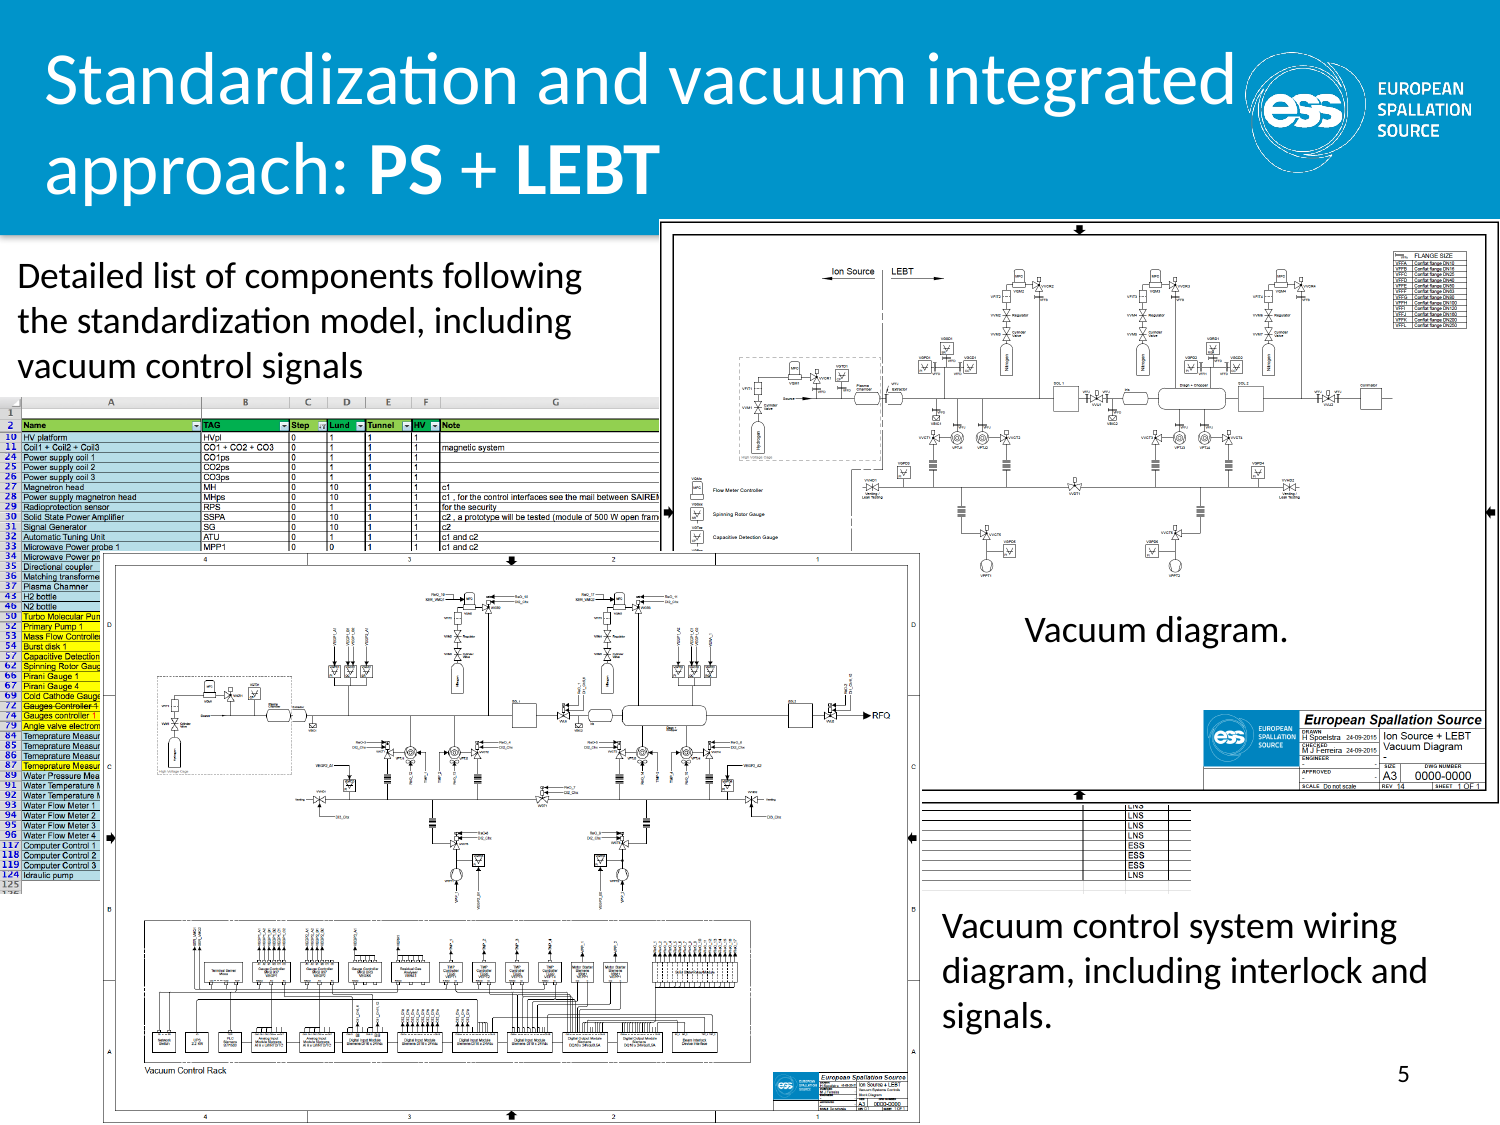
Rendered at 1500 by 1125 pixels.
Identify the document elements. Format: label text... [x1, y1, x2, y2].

picture [1422, 125, 1428, 134]
picture [1454, 83, 1458, 94]
picture [1389, 104, 1393, 115]
slide_number 5 [1074, 1043, 1425, 1103]
picture [1418, 104, 1423, 115]
title Standardization and vacuum integrated approach: PS + LEBT [29, 7, 1272, 232]
picture [1436, 104, 1444, 115]
picture [1272, 106, 1342, 127]
text_box Detailed list of components following the standardization model, including vacuum control signals [2, 243, 609, 394]
text_box Vacuum control system wiring diagram, including interlock and signals. [927, 893, 1459, 1043]
picture [1272, 94, 1340, 113]
picture [1443, 86, 1450, 93]
picture [0, 220, 1500, 1125]
picture [1423, 83, 1430, 94]
picture [1400, 83, 1407, 94]
picture [1409, 104, 1415, 115]
picture [1398, 109, 1406, 115]
picture [1432, 125, 1438, 136]
picture [1379, 83, 1385, 94]
